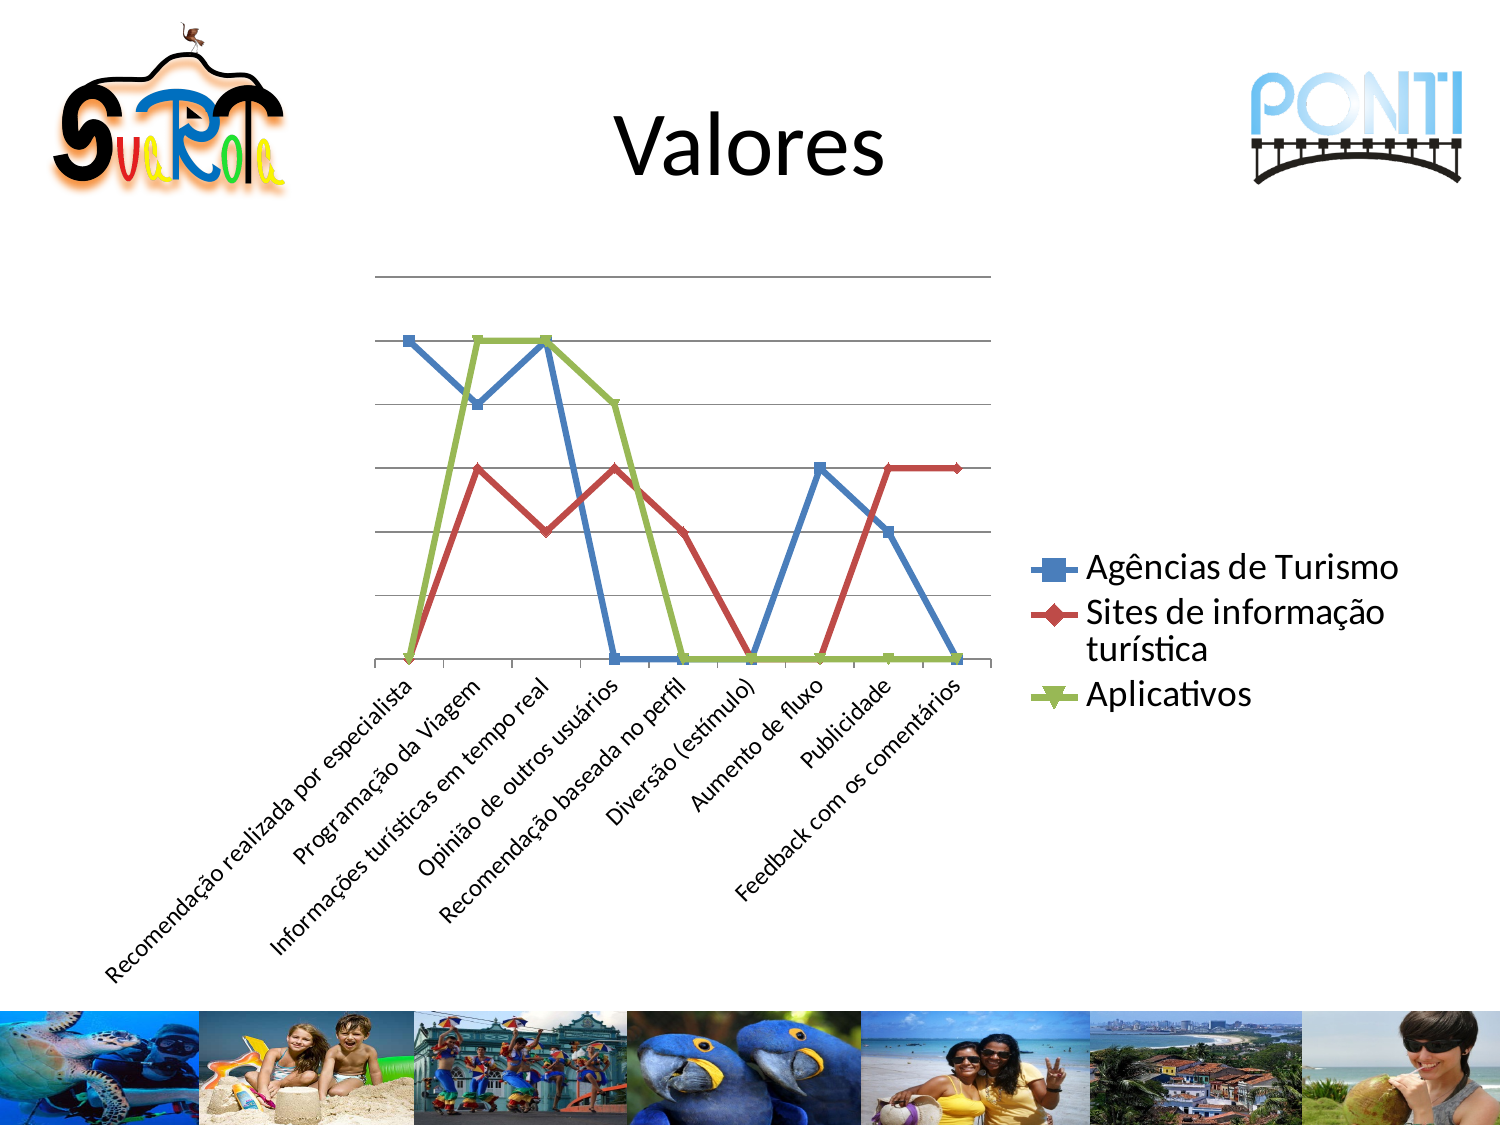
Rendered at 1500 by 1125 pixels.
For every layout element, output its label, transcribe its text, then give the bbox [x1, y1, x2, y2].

title Valores [75, 45, 1425, 233]
picture [0, 1011, 1500, 1125]
chart [74, 262, 1426, 1006]
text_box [52, 20, 285, 185]
picture [1250, 70, 1462, 185]
